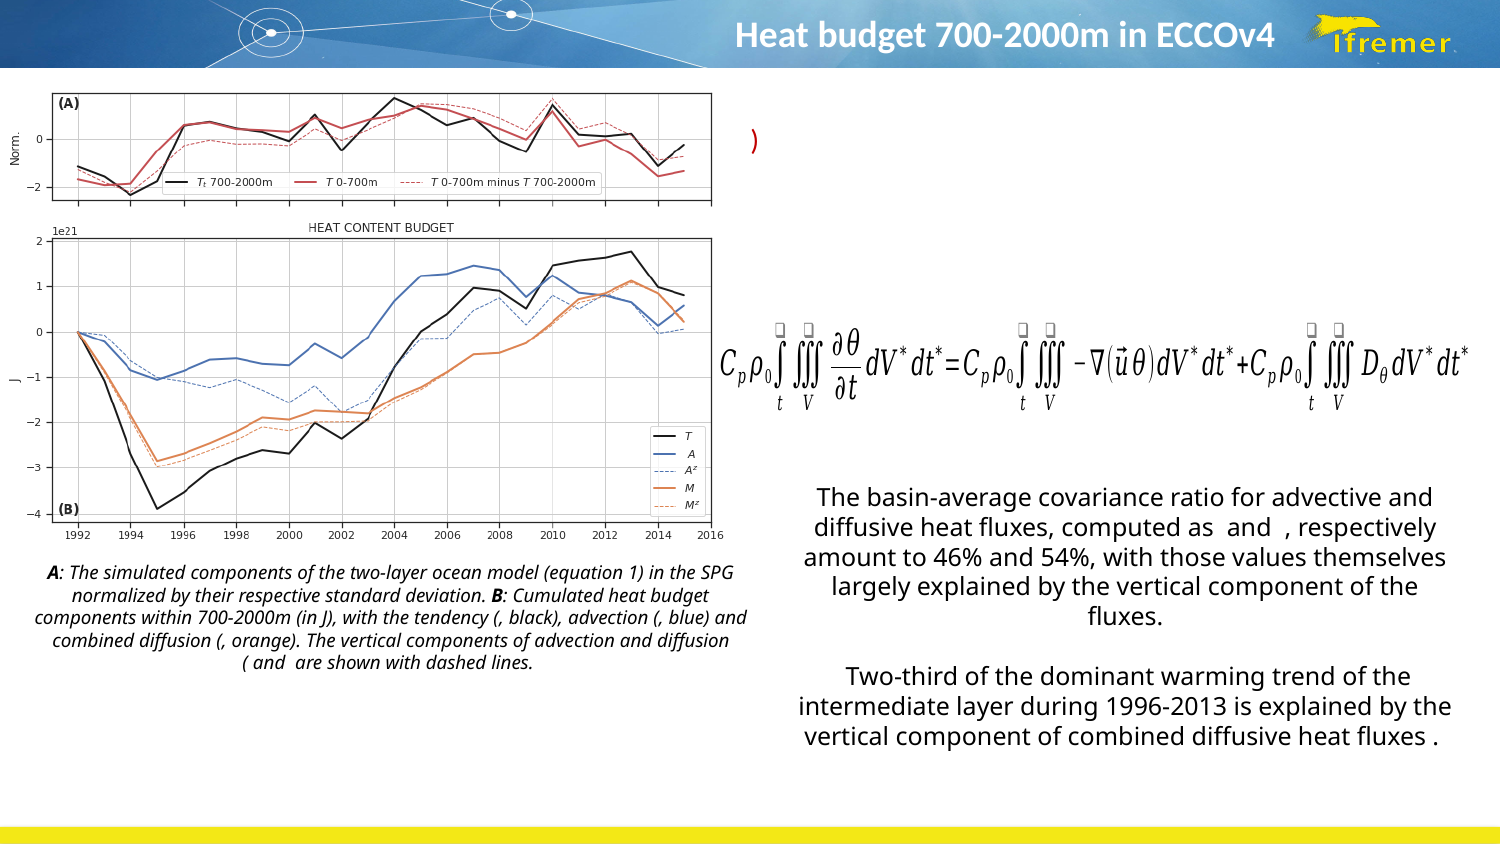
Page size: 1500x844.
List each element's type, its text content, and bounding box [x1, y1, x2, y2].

picture [0, 0, 1500, 68]
picture [0, 81, 736, 555]
text_box Heat budget 700-2000m in ECCOv4 [611, 9, 1287, 55]
